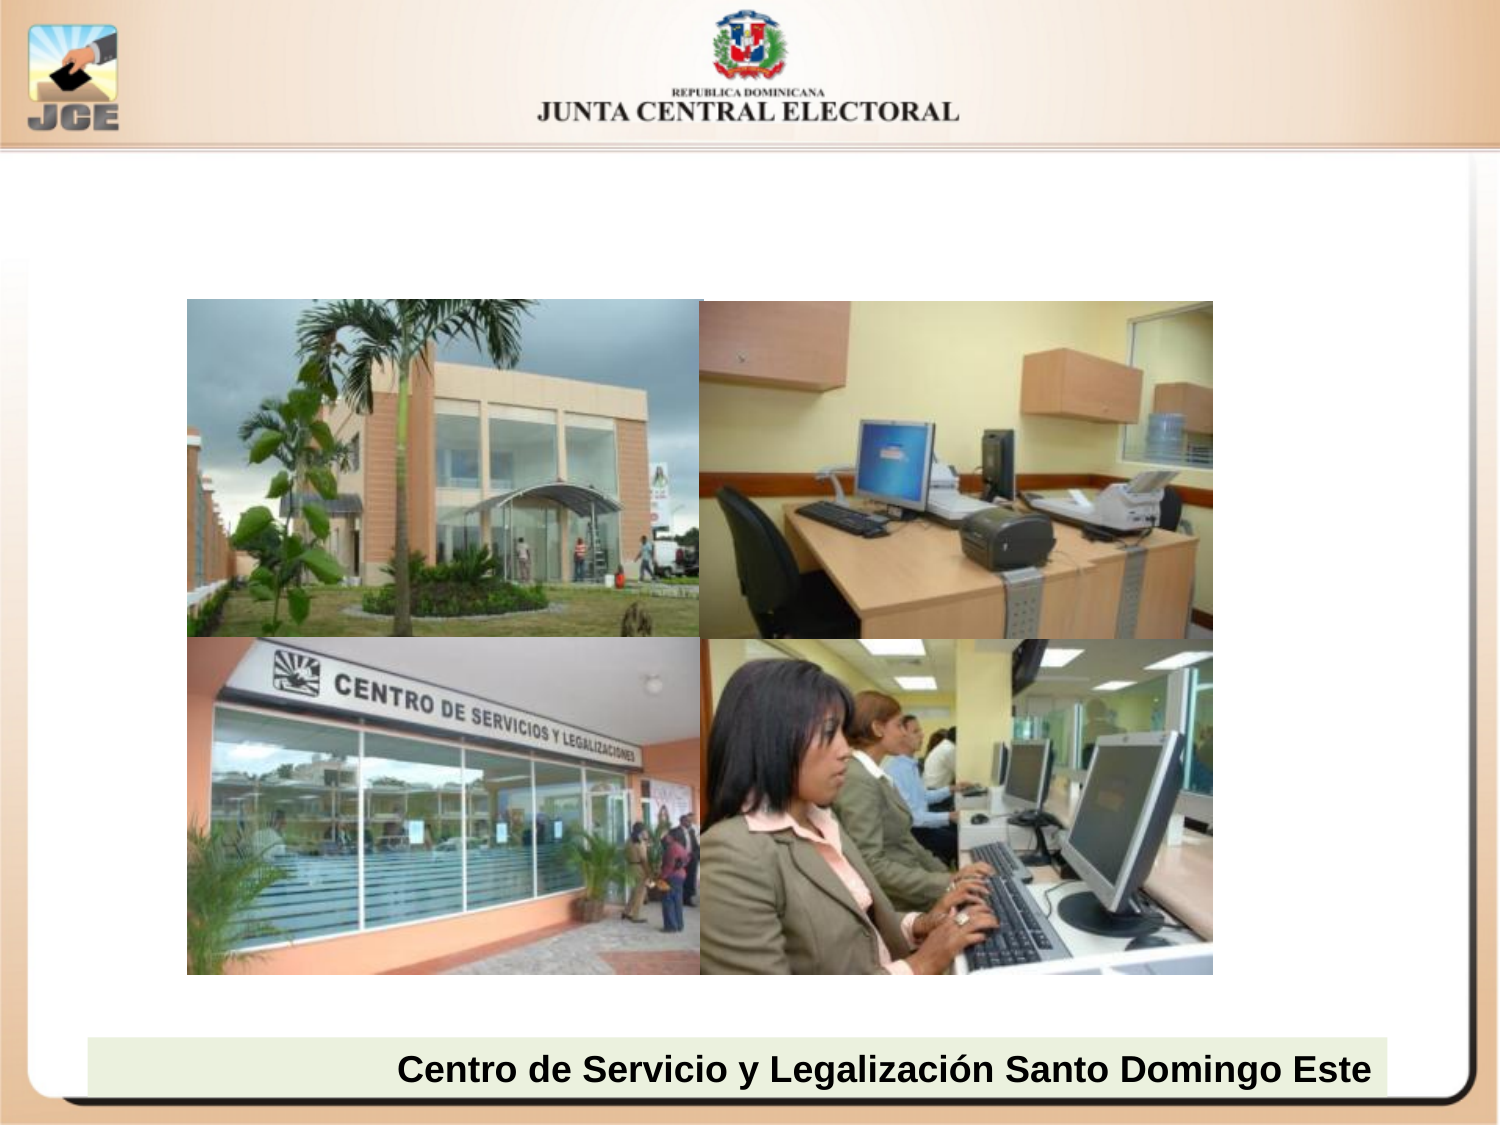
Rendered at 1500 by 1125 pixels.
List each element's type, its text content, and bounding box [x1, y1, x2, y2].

picture [0, 0, 1500, 1125]
text_box Centro de Servicio y Legalización Santo Domingo Este [87, 1037, 1388, 1098]
